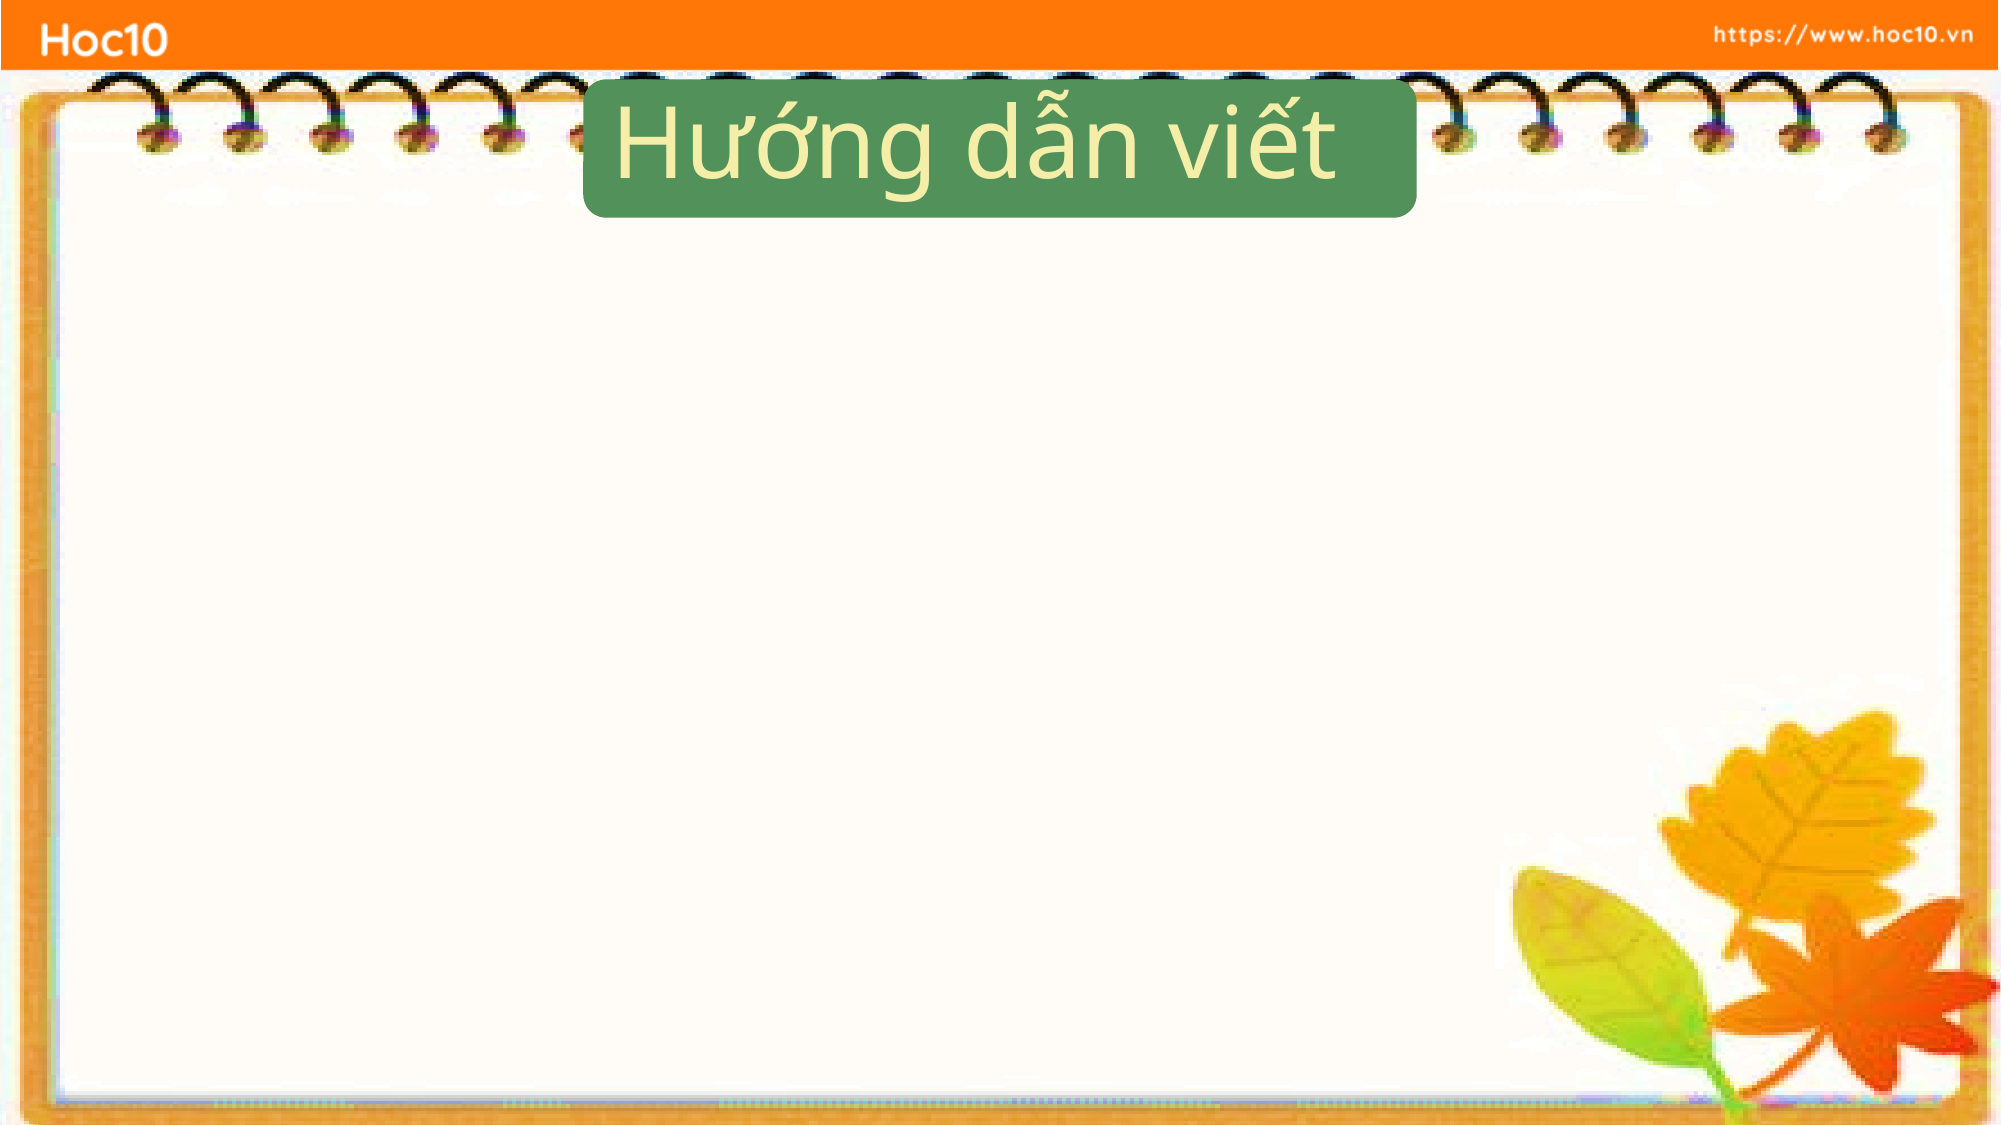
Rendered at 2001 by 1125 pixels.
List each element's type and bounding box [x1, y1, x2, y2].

text_box [583, 71, 1417, 218]
picture [0, 0, 2001, 1125]
